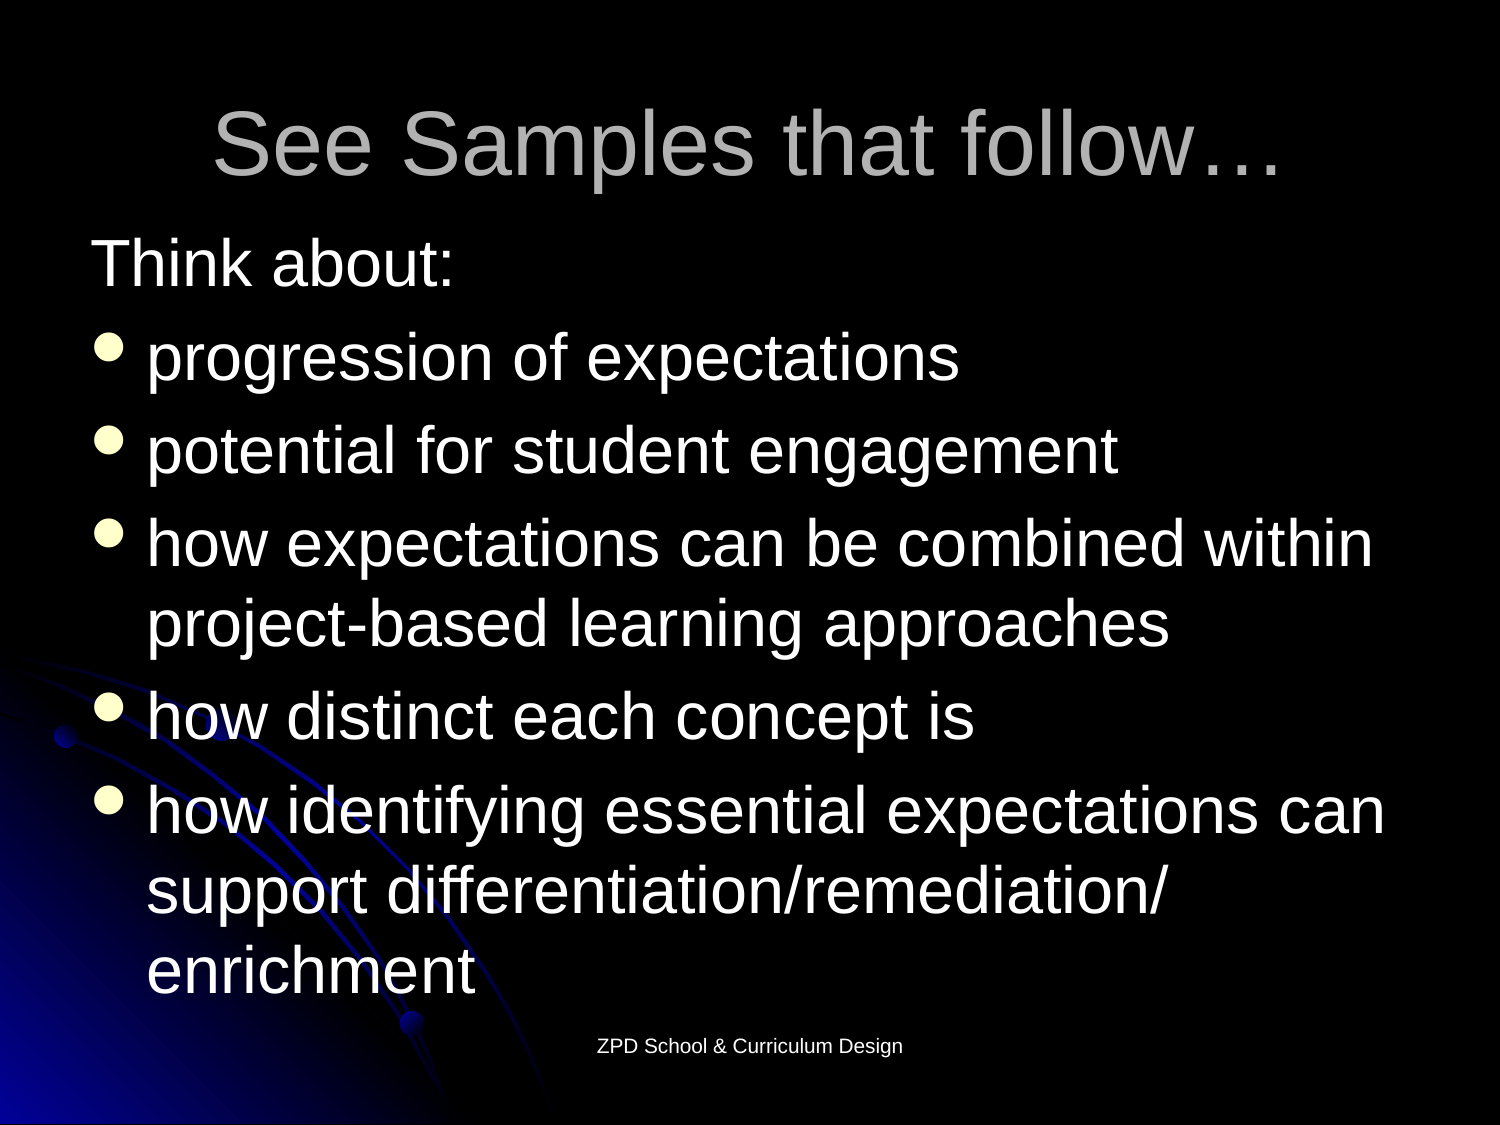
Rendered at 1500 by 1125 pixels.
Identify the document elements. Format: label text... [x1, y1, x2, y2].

list Think about: progression of expectations potential for student engagement how expectations can be combined within project-based learning approaches how distinct each concept is how identifying essential expectations can support differentiation/remediation/ enrichment [75, 212, 1425, 1025]
footer ZPD School & Curriculum Design [512, 1025, 988, 1100]
title See Samples that follow… [75, 45, 1425, 212]
